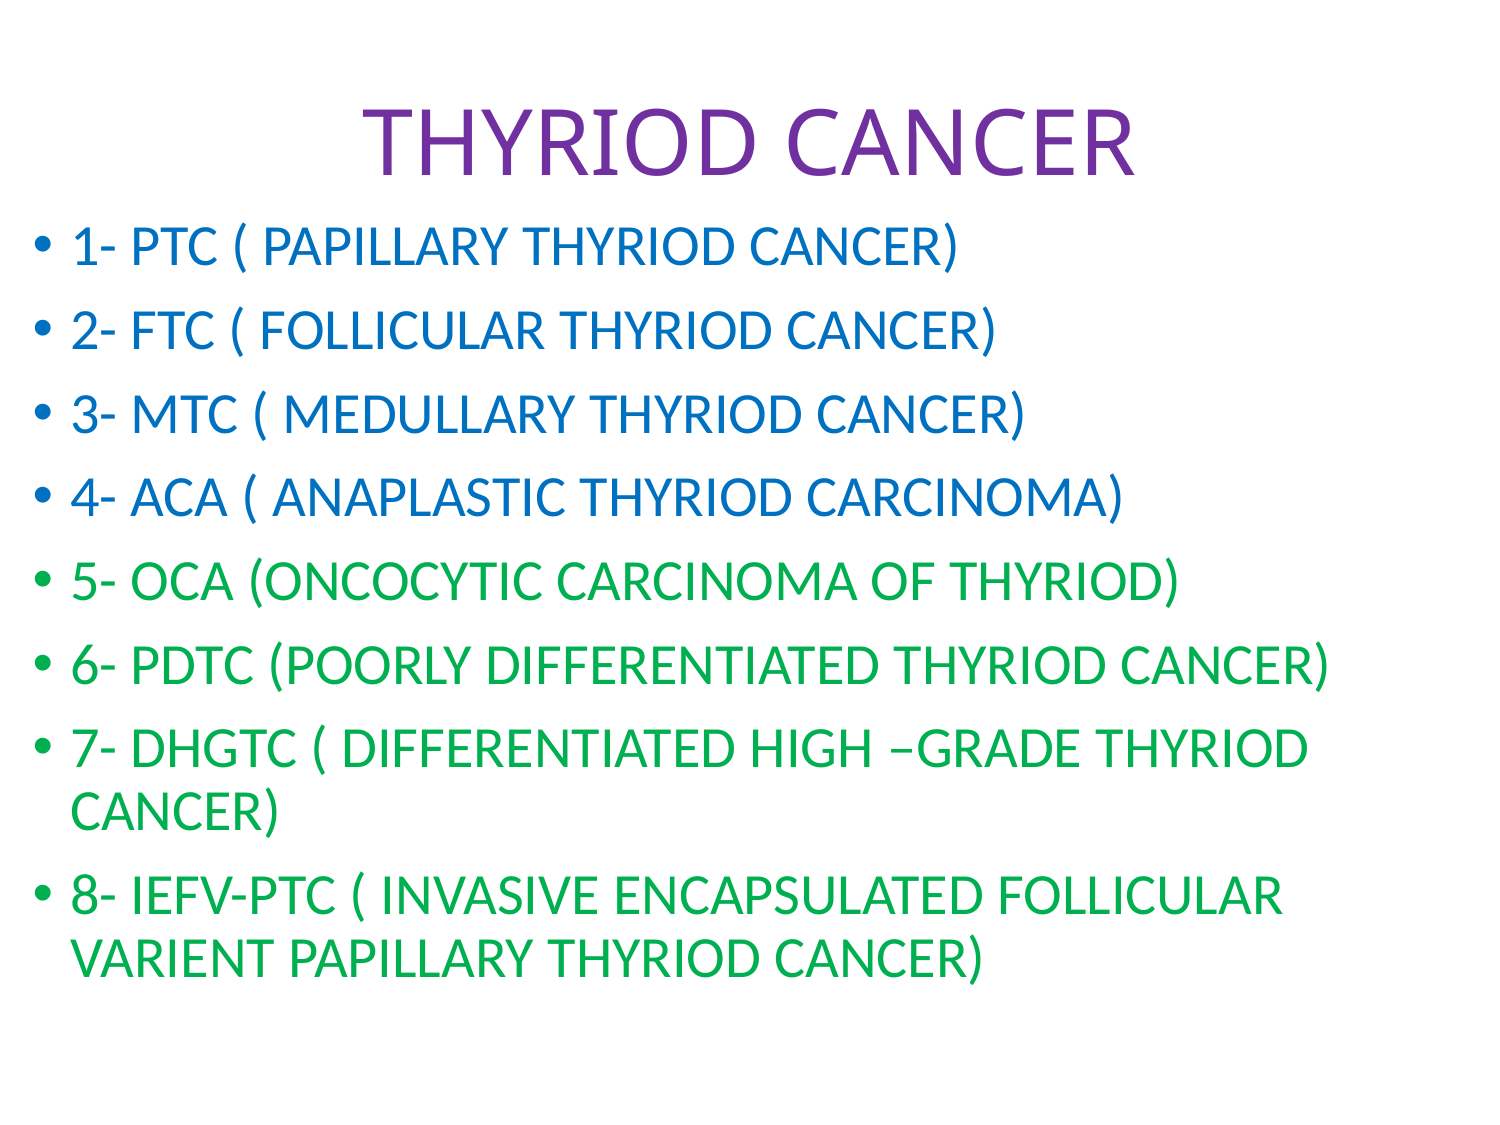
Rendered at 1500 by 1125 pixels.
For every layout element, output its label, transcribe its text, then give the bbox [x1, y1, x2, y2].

title THYRIOD CANCER [75, 45, 1425, 208]
list 1- PTC ( PAPILLARY THYRIOD CANCER) 2- FTC ( FOLLICULAR THYRIOD CANCER) 3- MTC ( MEDULLARY THYRIOD CANCER) 4- ACA ( ANAPLASTIC THYRIOD CARCINOMA) 5- OCA (ONCOCYTIC CARCINOMA OF THYRIOD) 6- PDTC (POORLY DIFFERENTIATED THYRIOD CANCER) 7- DHGTC ( DIFFERENTIATED HIGH –GRADE THYRIOD CANCER) 8- IEFV-PTC ( INVASIVE ENCAPSULATED FOLLICULAR VARIENT PAPILLARY THYRIOD CANCER) [17, 208, 1500, 1106]
